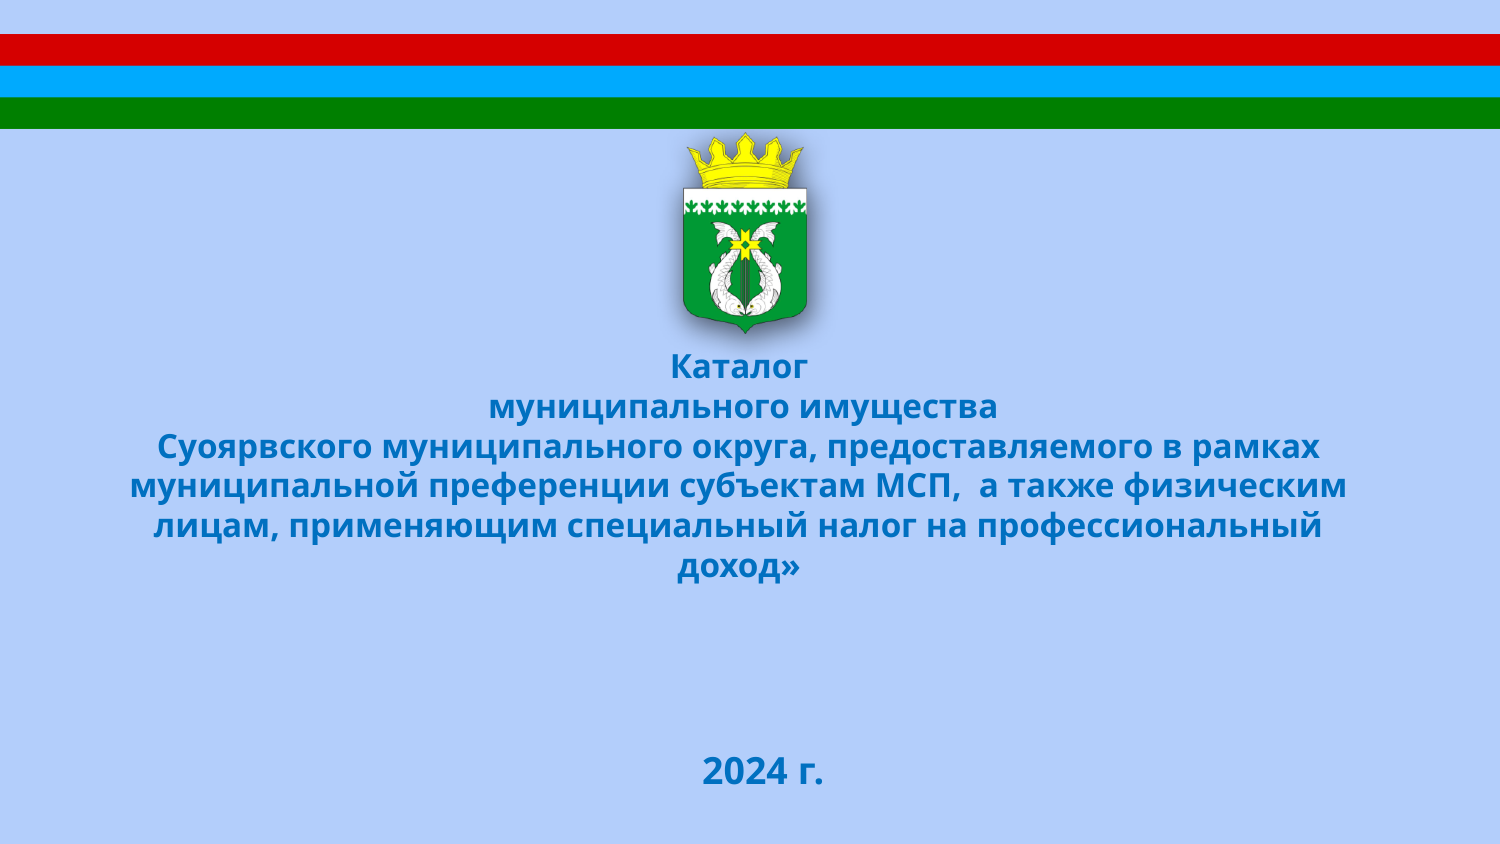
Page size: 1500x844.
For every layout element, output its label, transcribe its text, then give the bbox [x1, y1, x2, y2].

text_box 2024 г. [335, 731, 1192, 807]
picture [0, 98, 1500, 129]
picture [683, 132, 807, 334]
picture [0, 33, 1500, 65]
title Каталог муниципального имущества Суоярвского муниципального округа, предоставляемого в рамках муниципальной преференции субъектам МСП, а также физическим лицам, применяющим специальный налог на профессиональный доход» [97, 329, 1382, 600]
